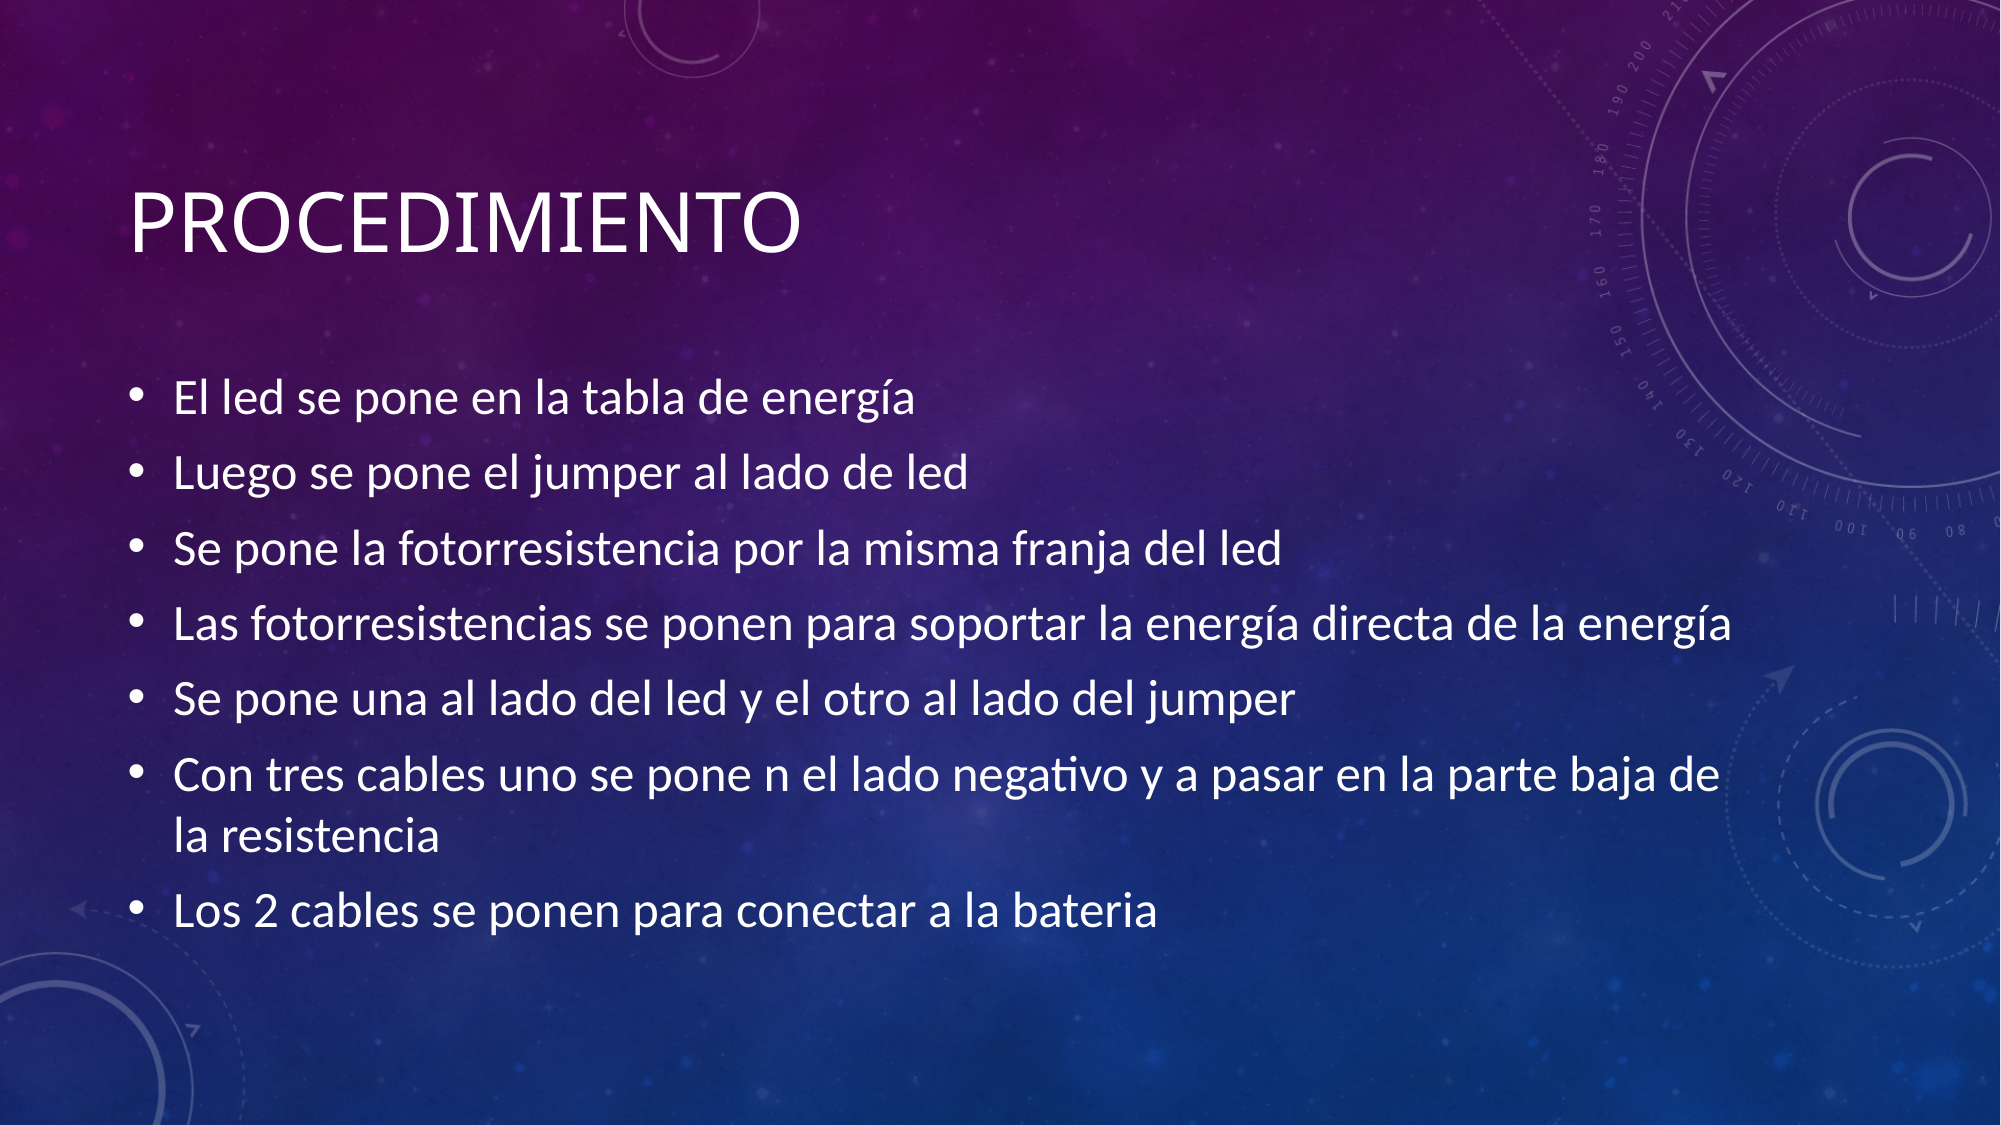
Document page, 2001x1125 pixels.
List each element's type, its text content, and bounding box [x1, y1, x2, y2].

title procedimiento [112, 99, 1775, 339]
list El led se pone en la tabla de energía Luego se pone el jumper al lado de led Se pone la fotorresistencia por la misma franja del led Las fotorresistencias se ponen para soportar la energía directa de la energía Se pone una al lado del led y el otro al lado del jumper Con tres cables uno se pone n el lado negativo y a pasar en la parte baja de la resistencia Los 2 cables se ponen para conectar a la bateria [112, 351, 1775, 950]
picture [0, 0, 2001, 1125]
